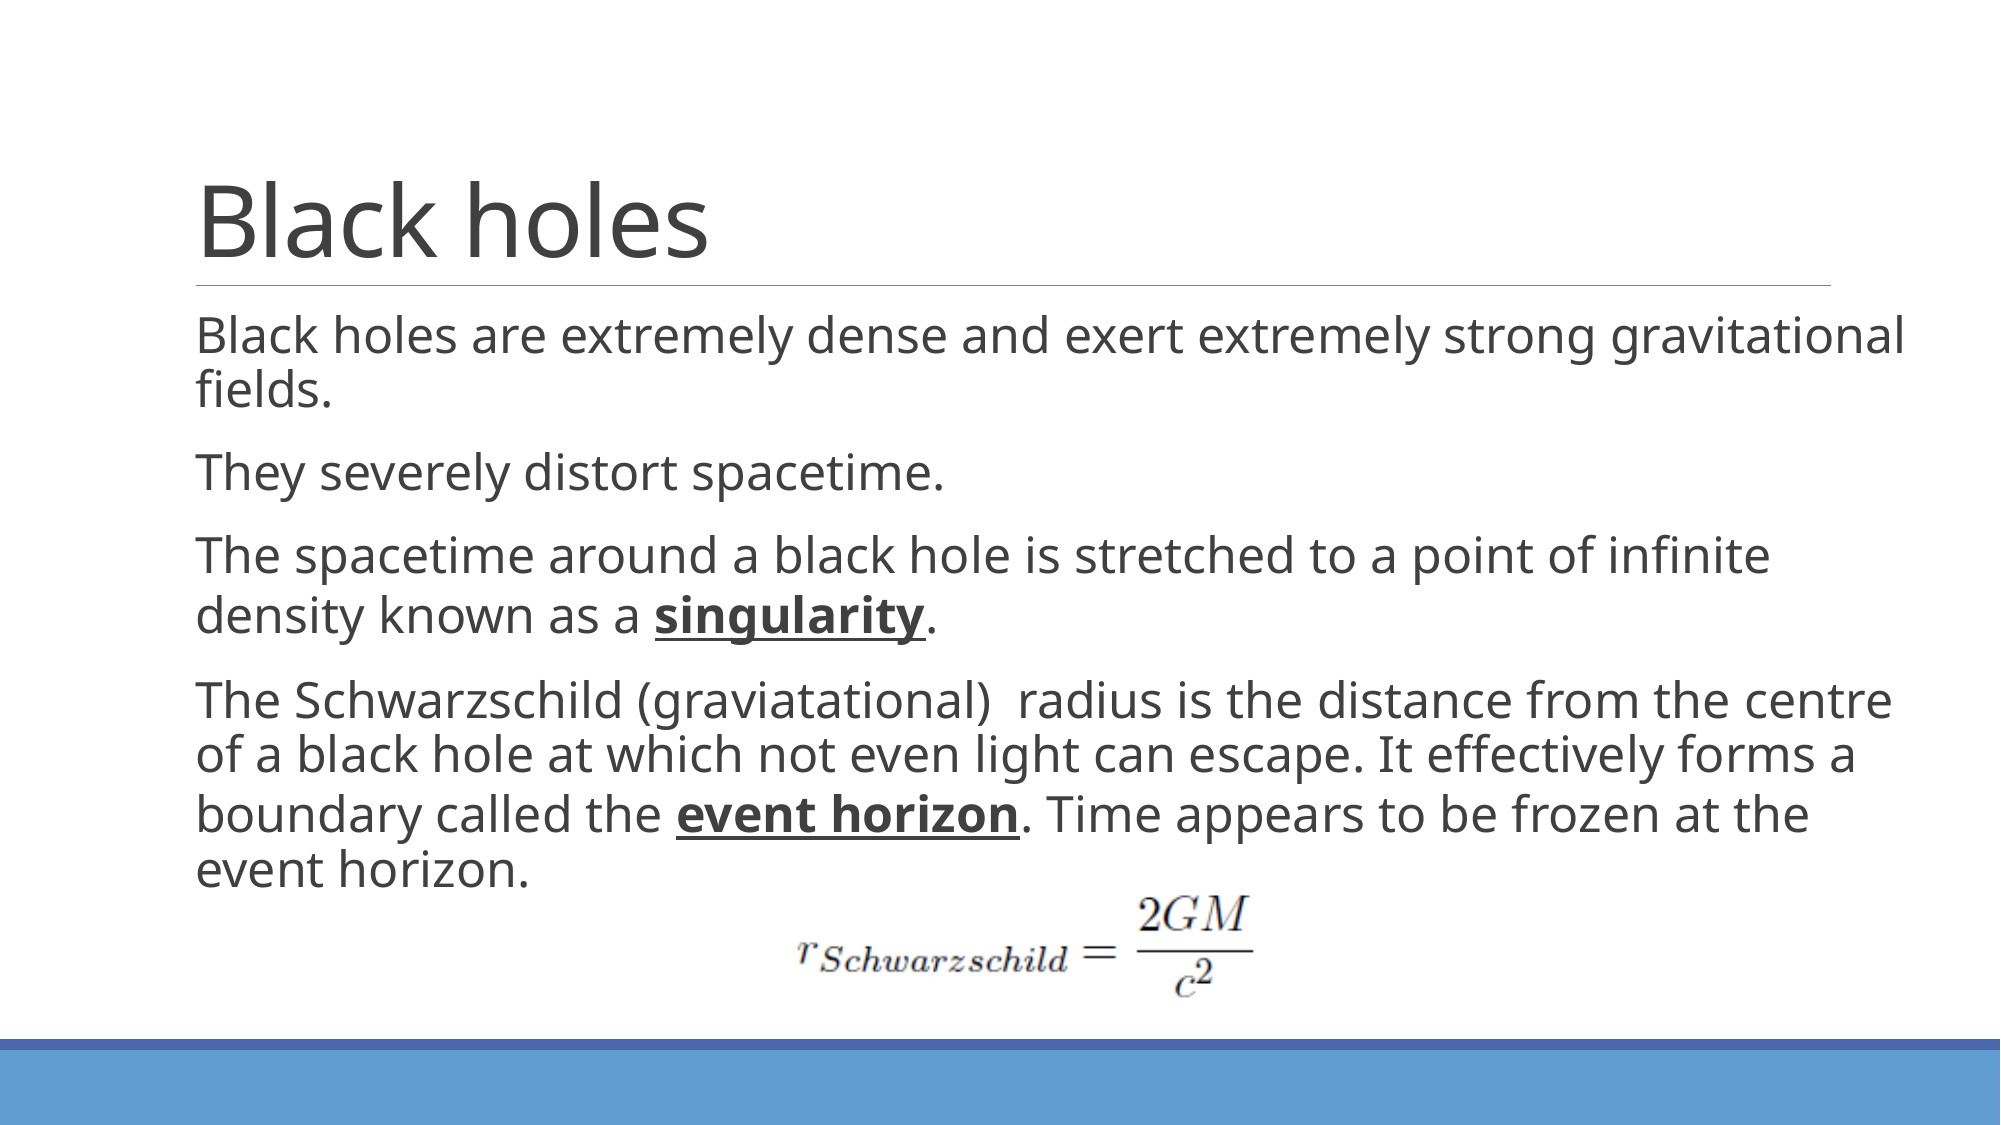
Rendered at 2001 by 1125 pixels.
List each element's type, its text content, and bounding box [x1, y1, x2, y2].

list Black holes are extremely dense and exert extremely strong gravitational fields. They severely distort spacetime. The spacetime around a black hole is stretched to a point of infinite density known as a singularity. The Schwarzschild (graviatational) radius is the distance from the centre of a black hole at which not even light can escape. It effectively forms a boundary called the event horizon. Time appears to be frozen at the event horizon. [180, 302, 1925, 963]
title Black holes [180, 47, 1830, 285]
picture [749, 849, 1276, 1027]
